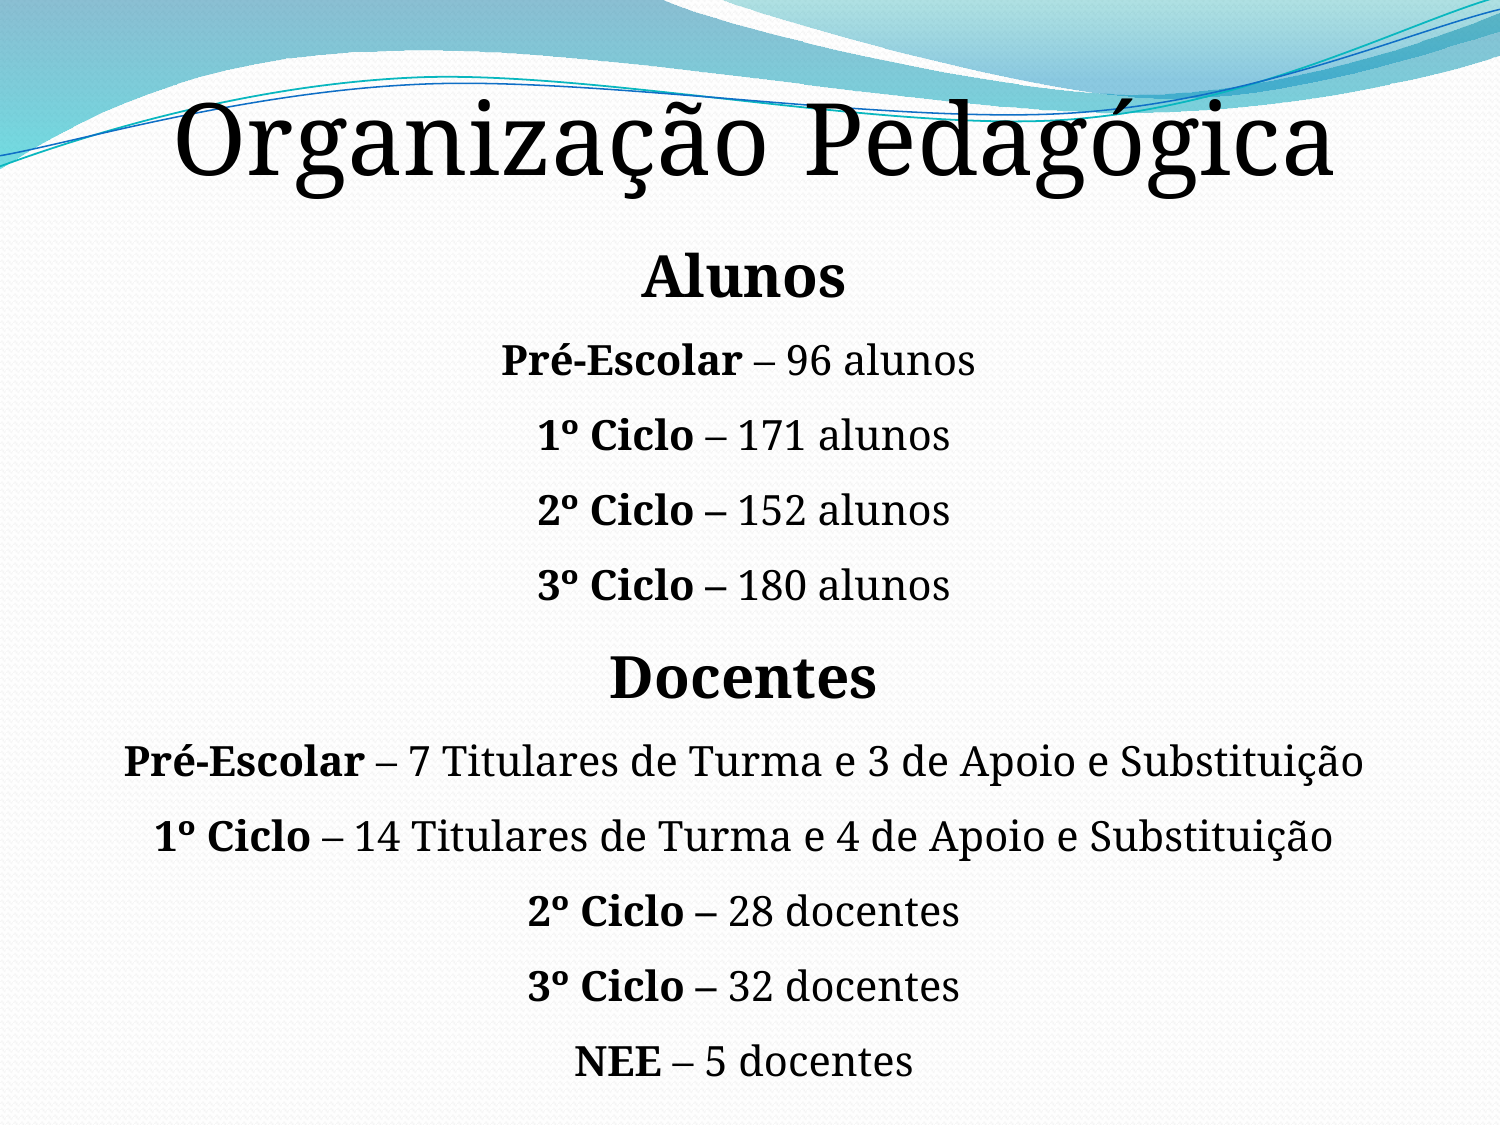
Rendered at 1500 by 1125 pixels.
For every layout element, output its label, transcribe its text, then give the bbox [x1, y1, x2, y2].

list Organização Pedagógica [147, 42, 1363, 220]
text_box Docentes Pré-Escolar – 7 Titulares de Turma e 3 de Apoio e Substituição 1º Ciclo – 14 Titulares de Turma e 4 de Apoio e Substituição 2º Ciclo – 28 docentes 3º Ciclo – 32 docentes NEE – 5 docentes [100, 597, 1388, 1125]
text_box Alunos Pré-Escolar – 96 alunos 1º Ciclo – 171 alunos 2º Ciclo – 152 alunos 3º Ciclo – 180 alunos [135, 196, 1353, 616]
